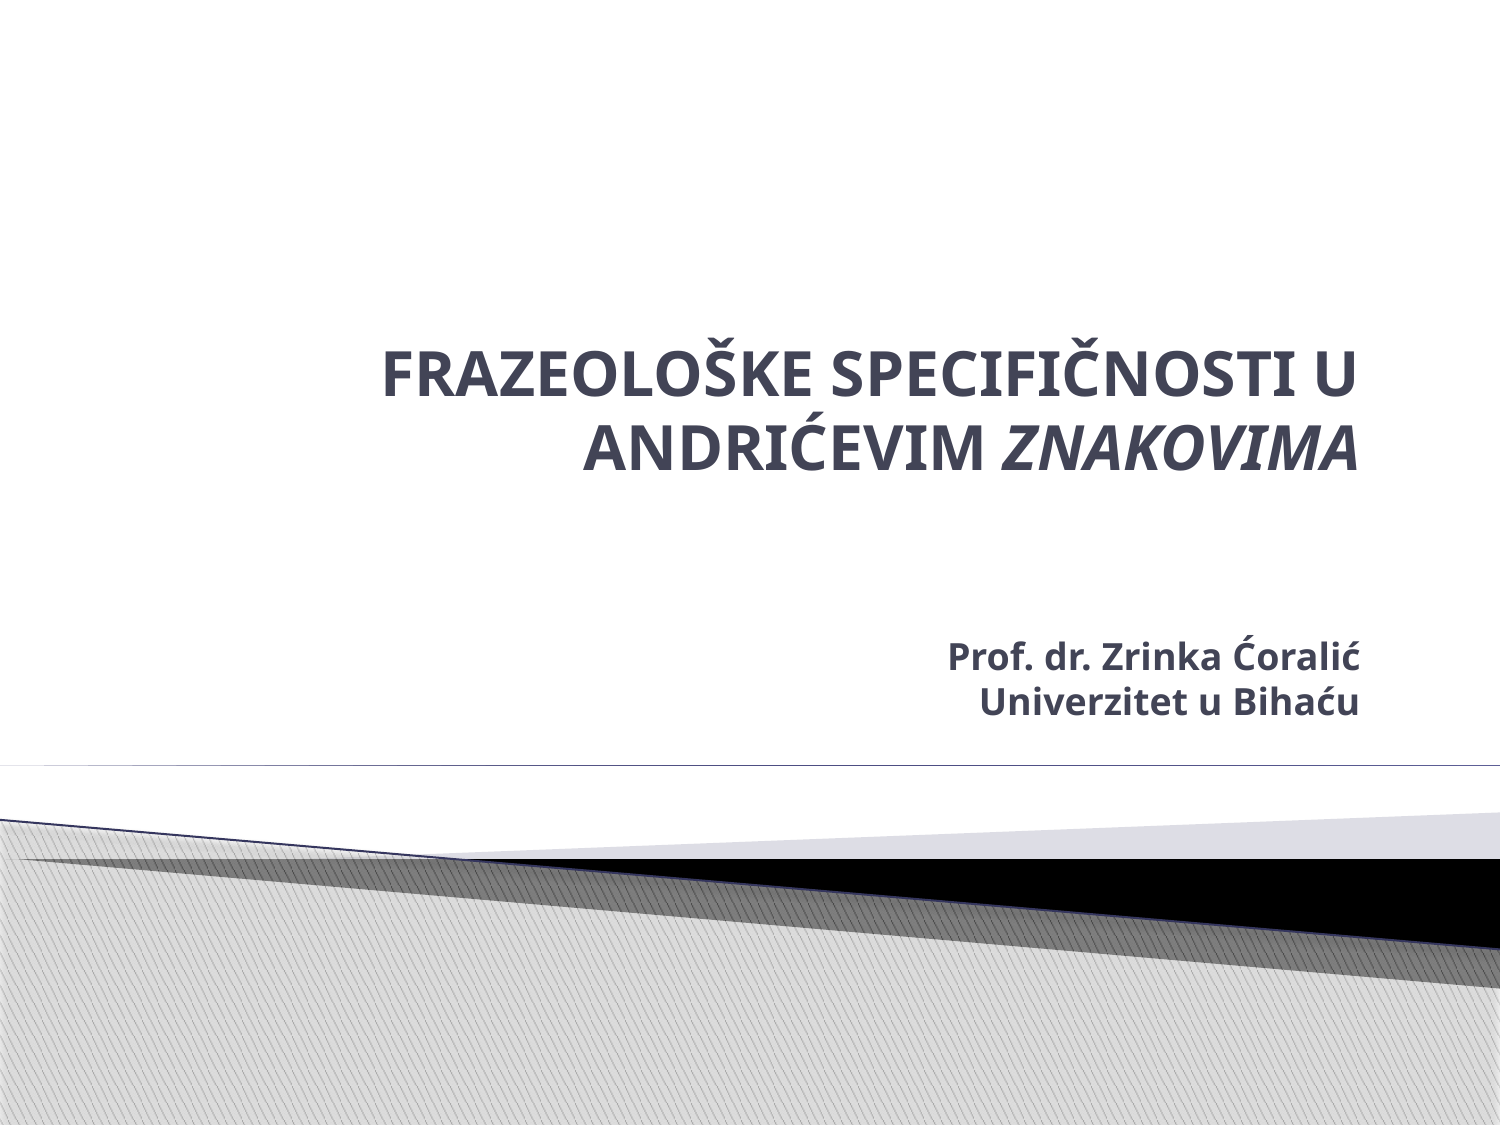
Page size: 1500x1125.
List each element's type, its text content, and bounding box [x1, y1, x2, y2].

picture [5, 859, 1500, 989]
title FRAZEOLOŠKE SPECIFIČNOSTI U ANDRIĆEVIM ZNAKOVIMA Prof. dr. Zrinka Ćoralić Univerzitet u Bihaću [363, 398, 1376, 659]
